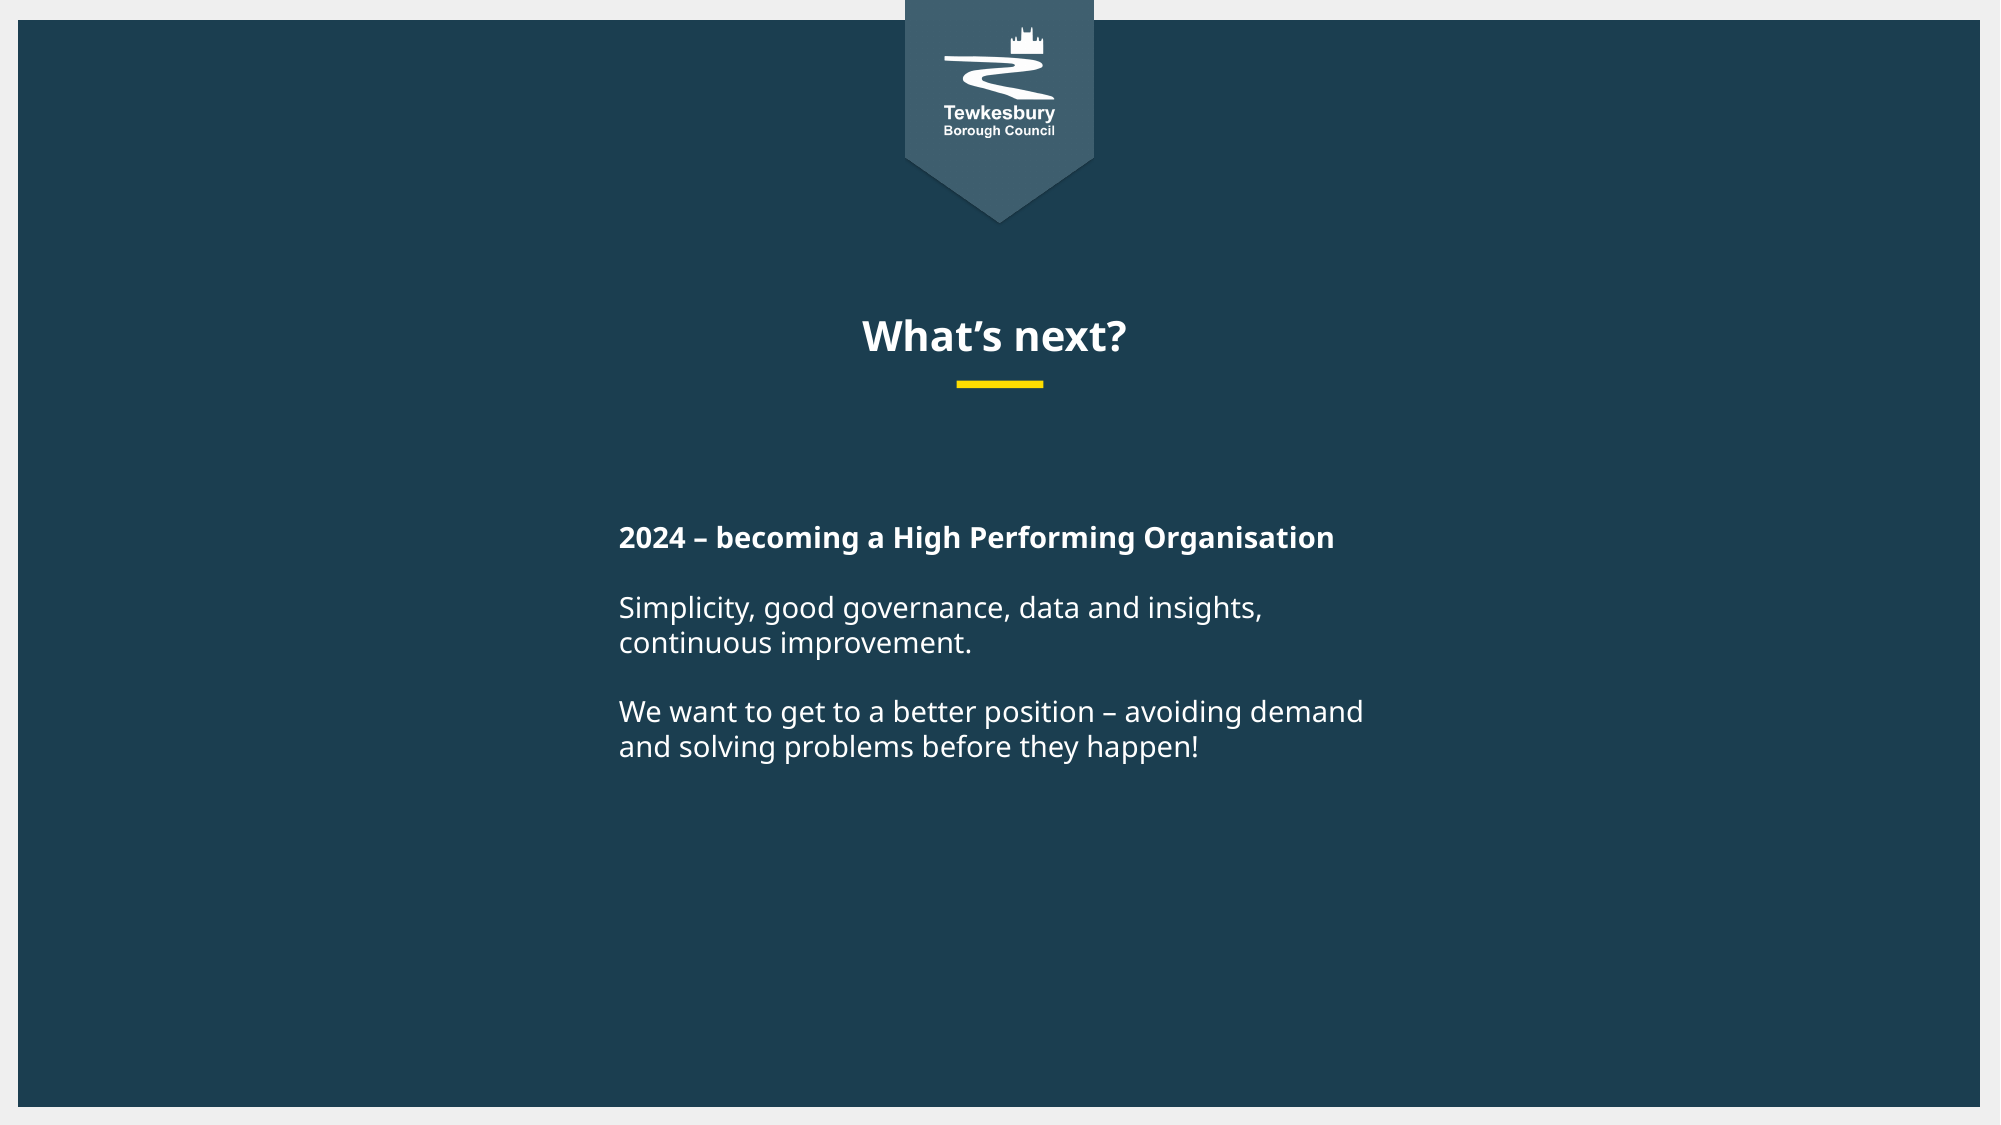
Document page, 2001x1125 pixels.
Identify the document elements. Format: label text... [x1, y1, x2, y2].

text_box [956, 380, 1044, 389]
text_box [0, 0, 2000, 1125]
text_box What’s next? [380, 302, 1620, 368]
text_box 2024 – becoming a High Performing Organisation Simplicity, good governance, data and insights, continuous improvement. We want to get to a better position – avoiding demand and solving problems before they happen! [604, 511, 1396, 817]
picture [905, 0, 1094, 228]
text_box [6, 8, 1991, 1118]
